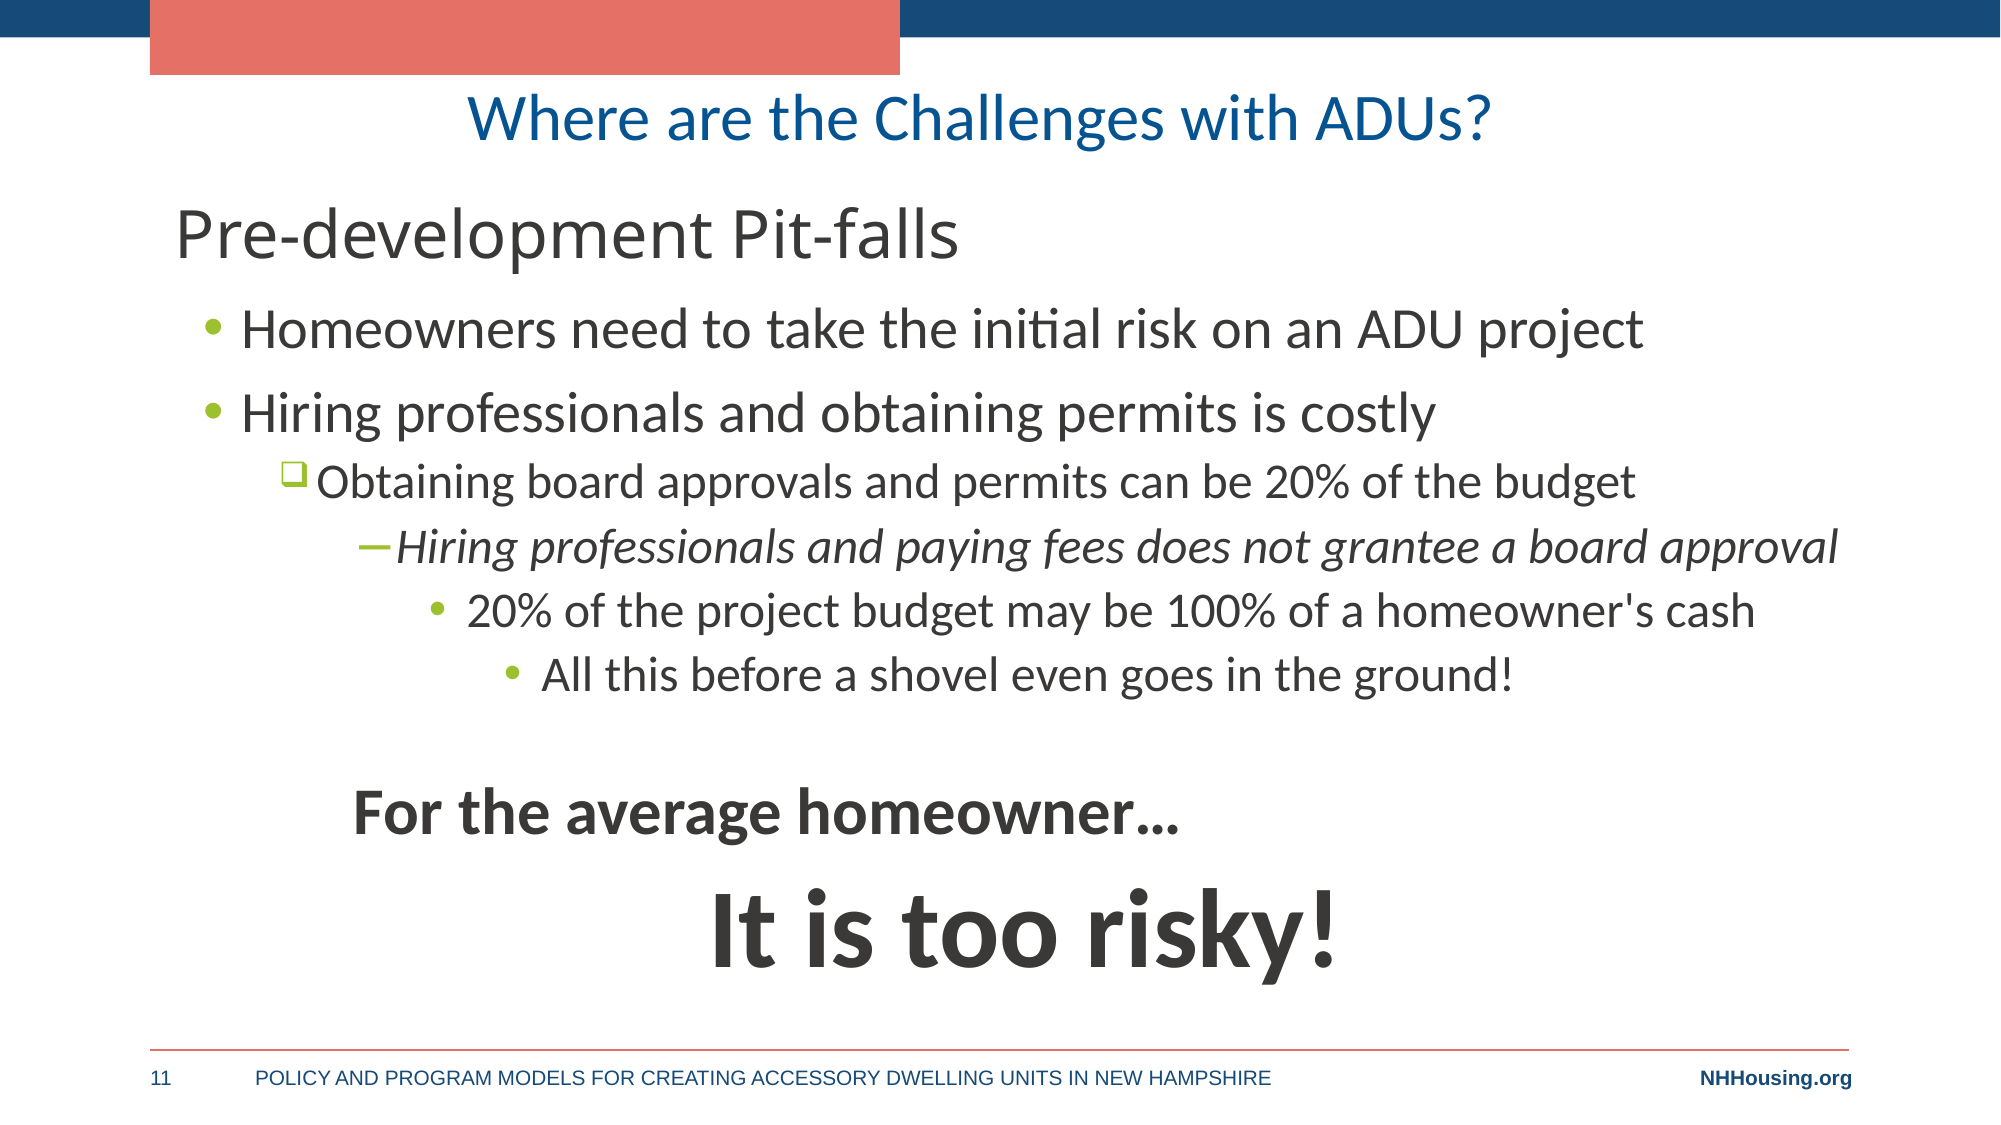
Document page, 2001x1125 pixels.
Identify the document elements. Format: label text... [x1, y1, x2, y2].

list Pre-development Pit-falls [174, 193, 1674, 266]
list Where are the Challenges with ADUs? [99, 75, 1864, 184]
list Homeowners need to take the initial risk on an ADU project Hiring professionals and obtaining permits is costly Obtaining board approvals and permits can be 20% of the budget Hiring professionals and paying fees does not grantee a board approval 20% of the project budget may be 100% of a homeowner's cash All this before a shovel even goes in the ground! For the average homeowner… It is too risky! [203, 291, 1863, 1035]
